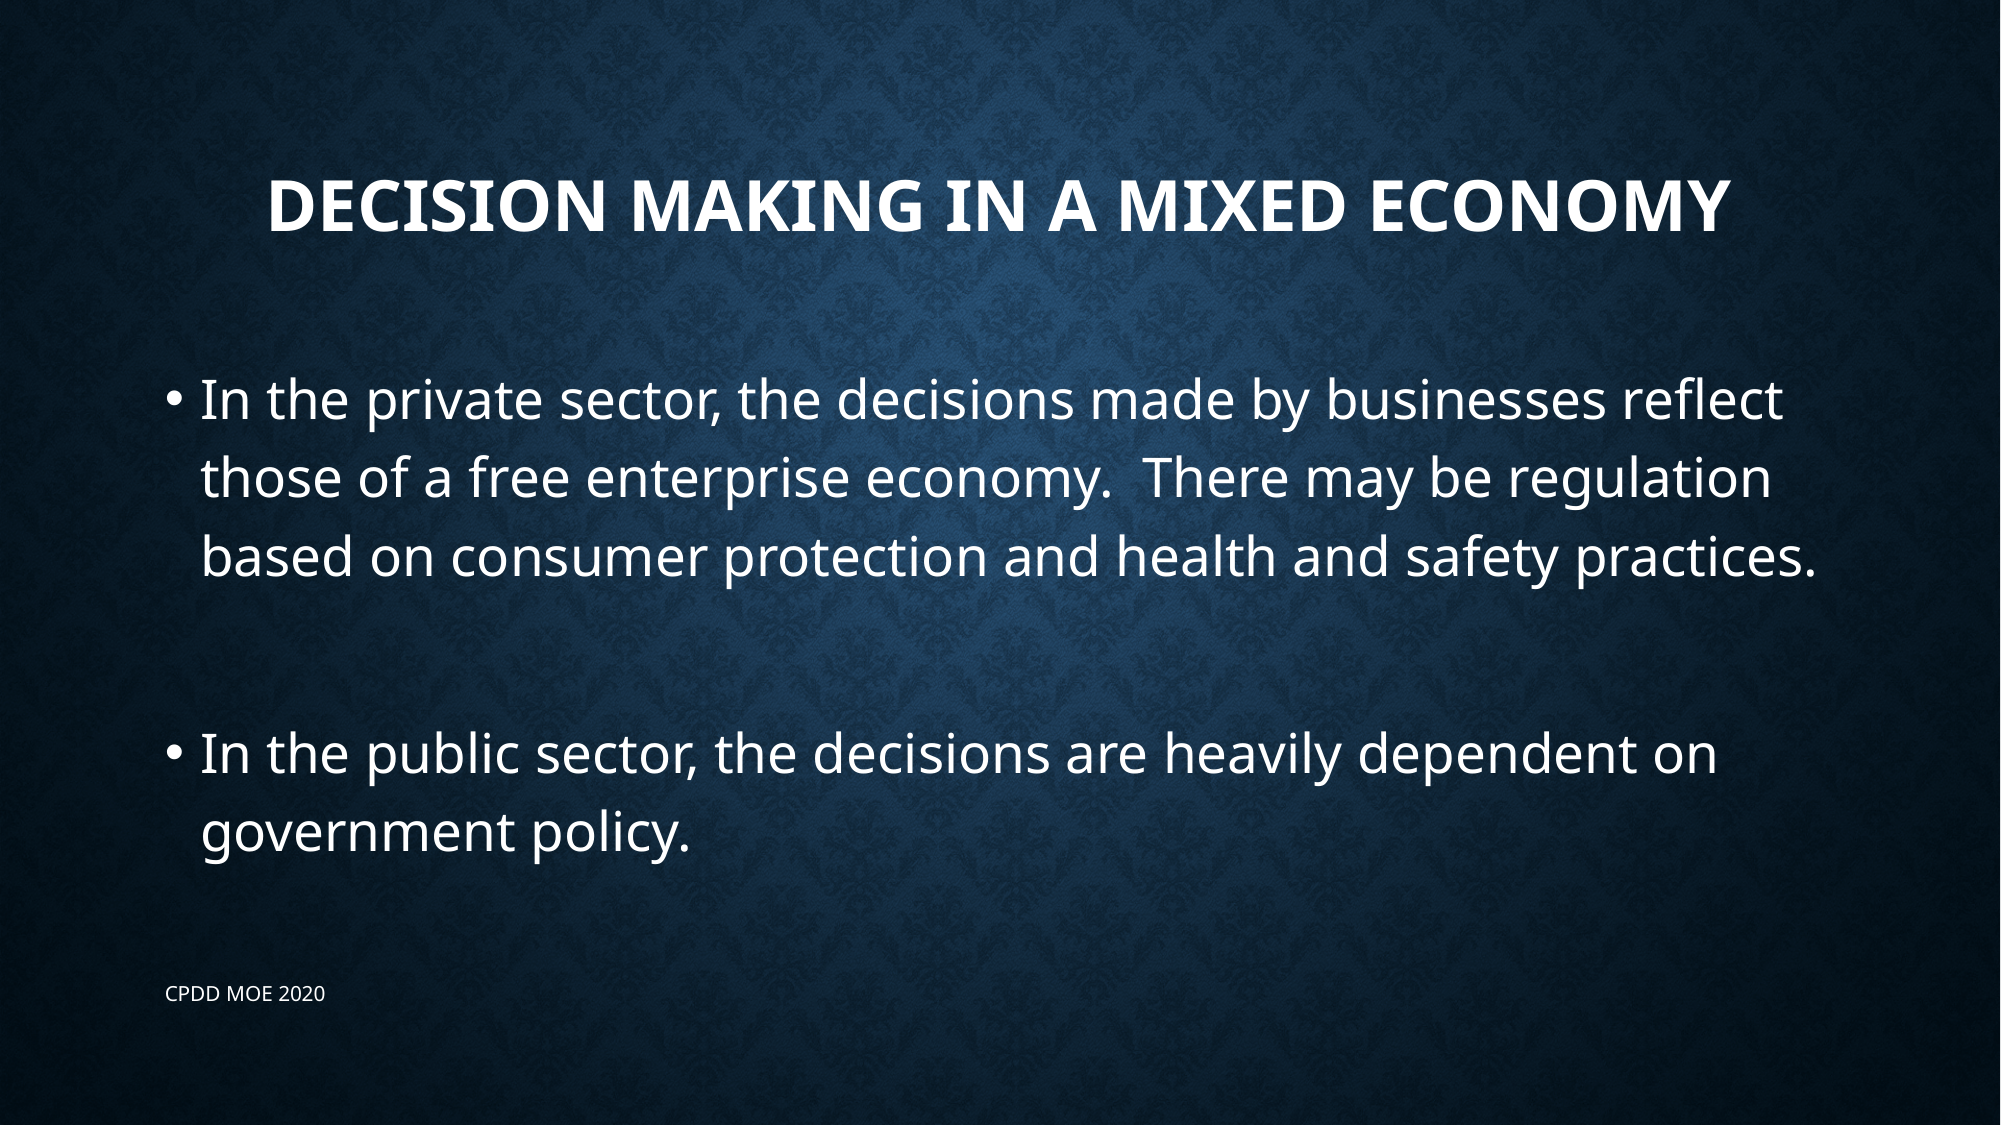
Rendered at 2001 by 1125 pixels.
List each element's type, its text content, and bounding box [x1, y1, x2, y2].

list In the private sector, the decisions made by businesses reflect those of a free enterprise economy. There may be regulation based on consumer protection and health and safety practices. In the public sector, the decisions are heavily dependent on government policy. [149, 343, 1849, 950]
title Decision making in a Mixed Economy [149, 99, 1849, 318]
footer CPDD MOE 2020 [149, 965, 1245, 1025]
